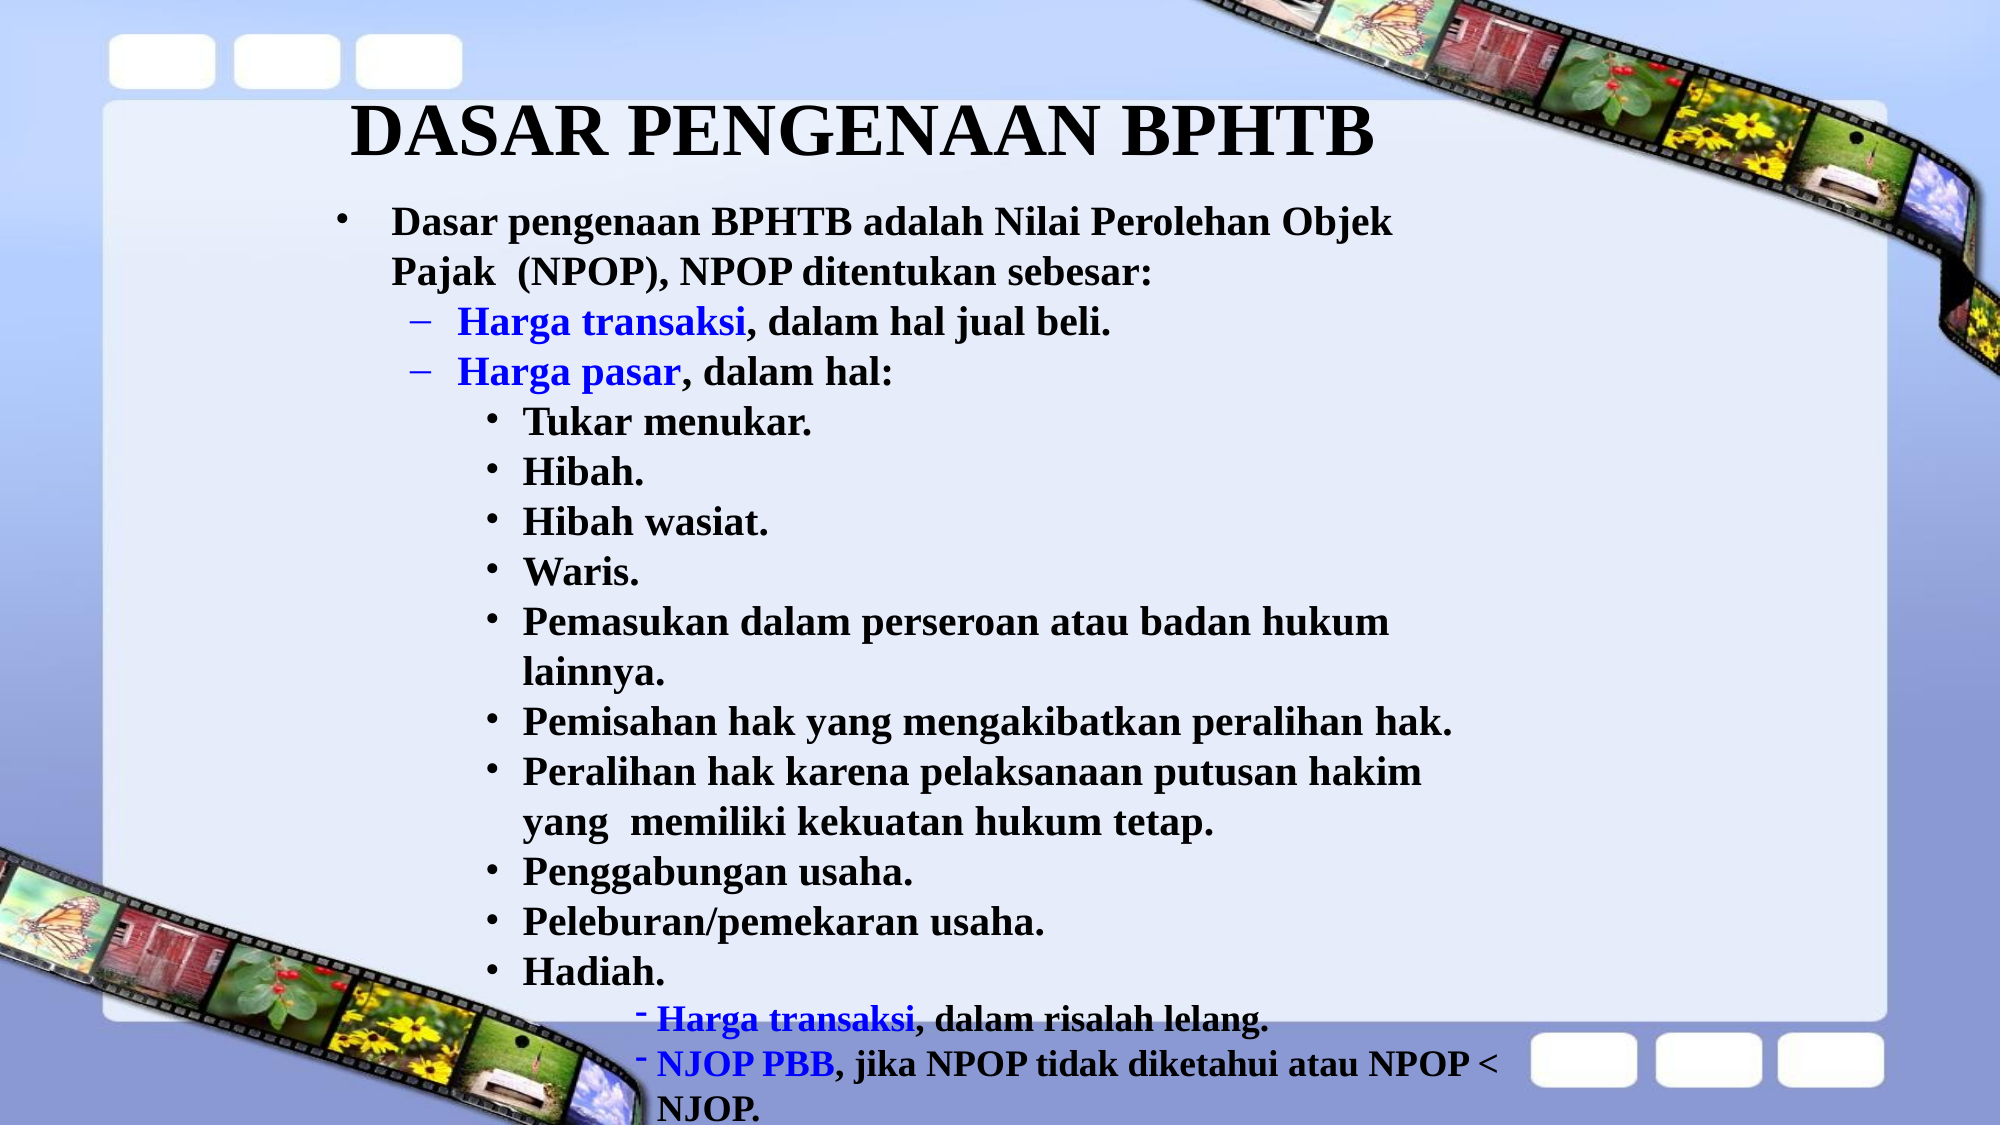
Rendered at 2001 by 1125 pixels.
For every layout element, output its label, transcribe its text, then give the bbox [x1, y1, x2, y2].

picture [0, 0, 2000, 1125]
text_box Dasar pengenaan BPHTB adalah Nilai Perolehan Objek Pajak (NPOP), NPOP ditentukan sebesar: Harga transaksi, dalam hal jual beli. Harga pasar, dalam hal: Tukar menukar. Hibah. Hibah wasiat. Waris. Pemasukan dalam perseroan atau badan hukum lainnya. Pemisahan hak yang mengakibatkan peralihan hak. Peralihan hak karena pelaksanaan putusan hakim yang memiliki kekuatan hukum tetap. Penggabungan usaha. Peleburan/pemekaran usaha. Hadiah. Harga transaksi, dalam risalah lelang. NJOP PBB, jika NPOP tidak diketahui atau NPOP < NJOP. [333, 191, 1626, 1125]
title DASAR PENGENAAN BPHTB [348, 78, 1378, 191]
